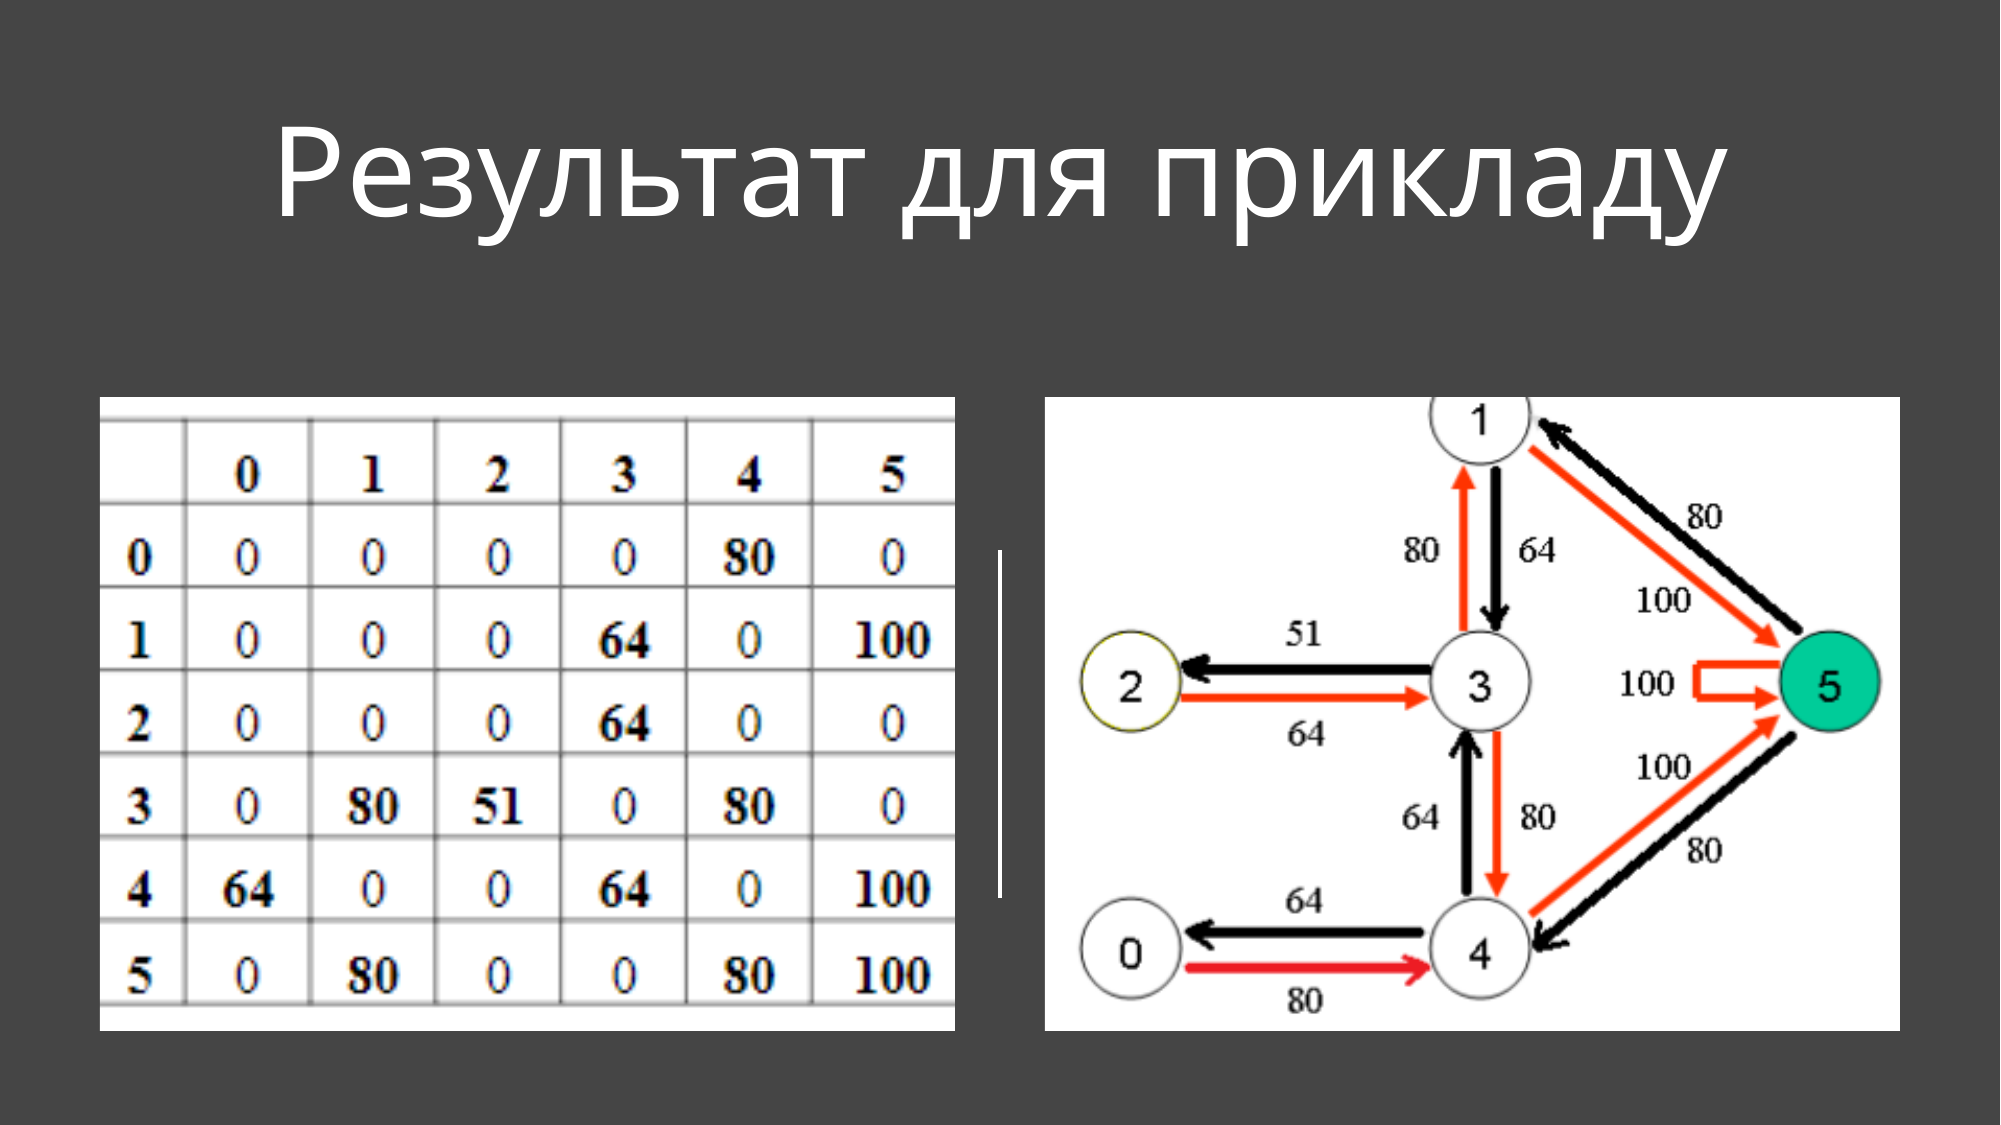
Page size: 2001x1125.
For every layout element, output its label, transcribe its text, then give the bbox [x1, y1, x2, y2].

picture [99, 397, 955, 1031]
title Результат для прикладу [117, 52, 1883, 251]
picture [1044, 397, 1900, 1031]
